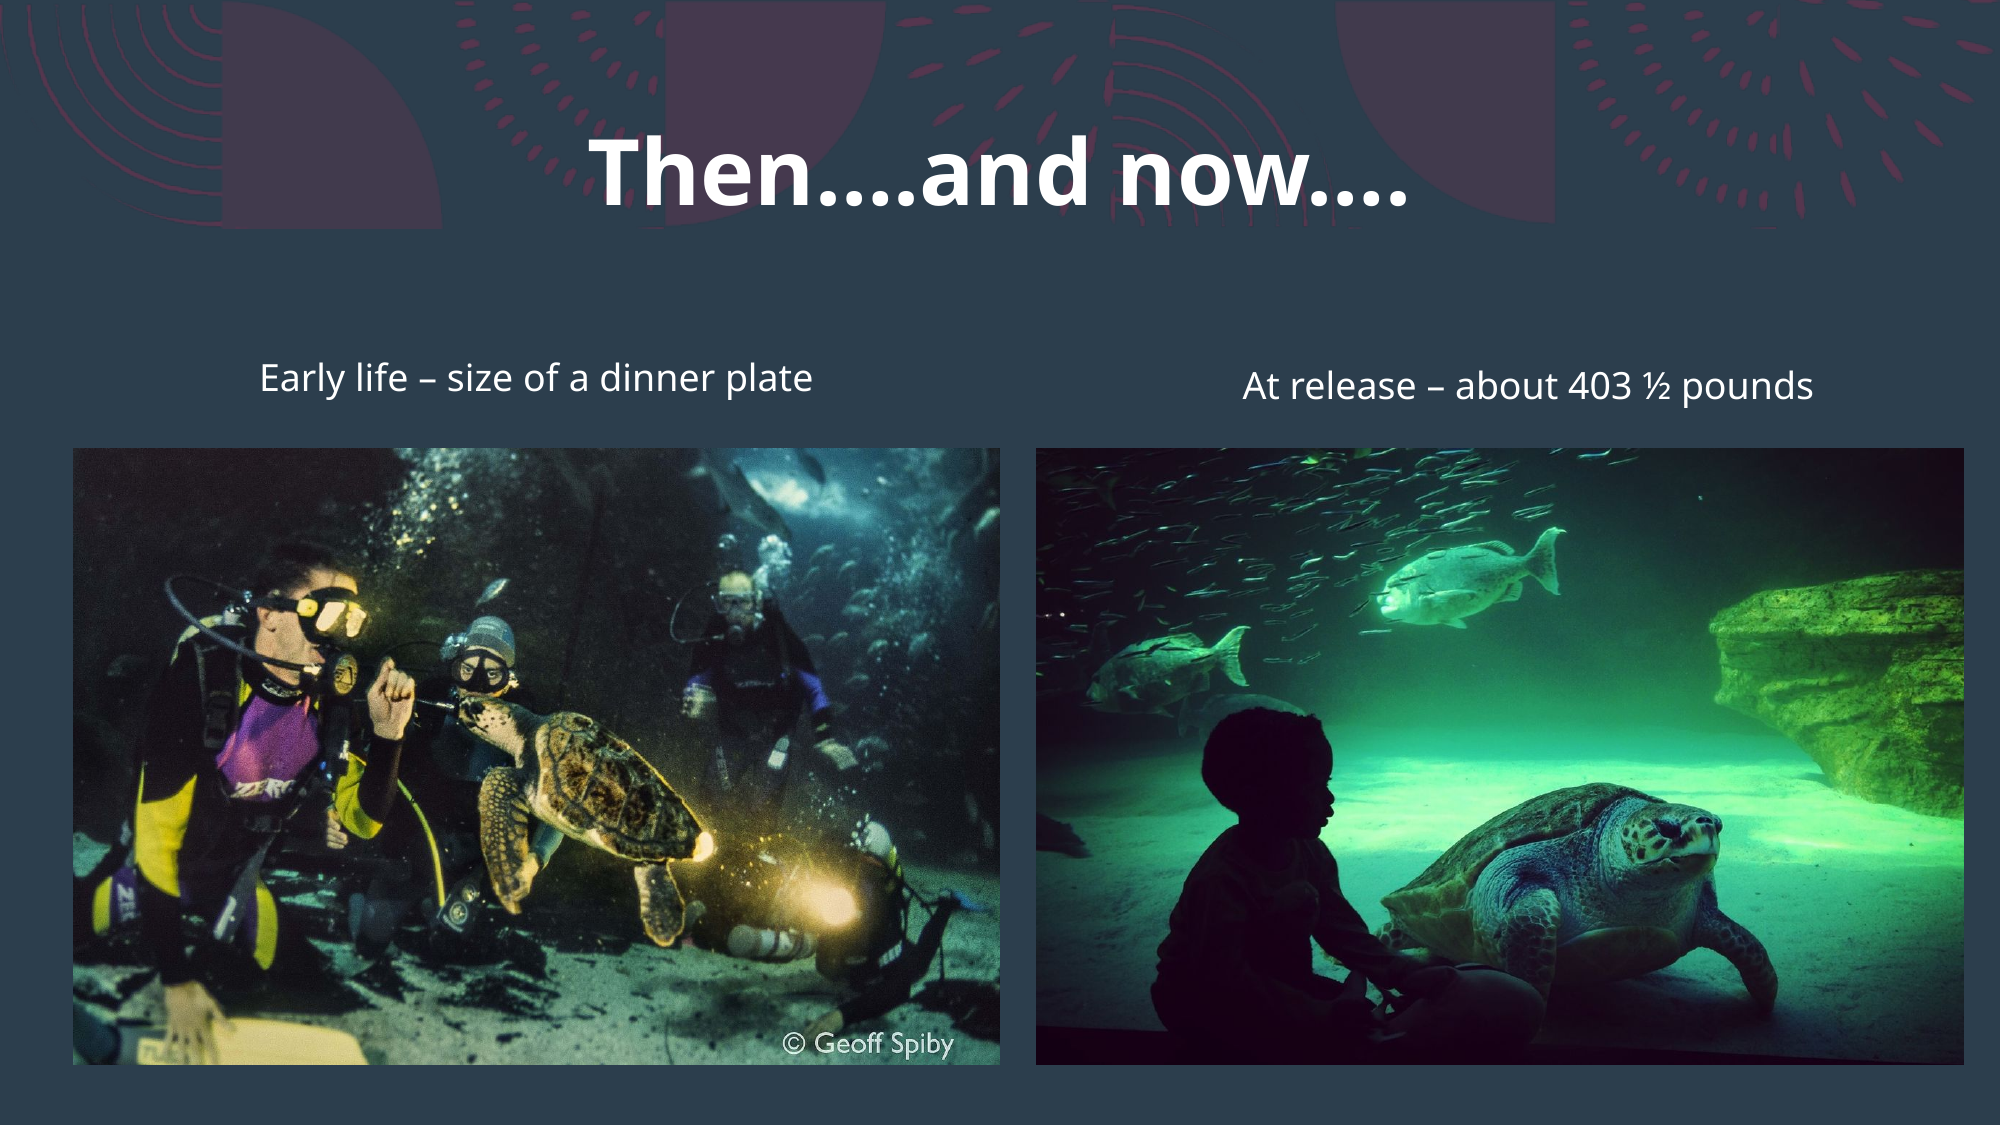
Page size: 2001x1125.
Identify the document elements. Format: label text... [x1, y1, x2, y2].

title Then….and now…. [137, 60, 1863, 278]
picture [73, 448, 1000, 1065]
text_box At release – about 403 ½ pounds [1093, 354, 1964, 415]
picture [1036, 448, 1964, 1065]
text_box Early life – size of a dinner plate [101, 346, 972, 407]
